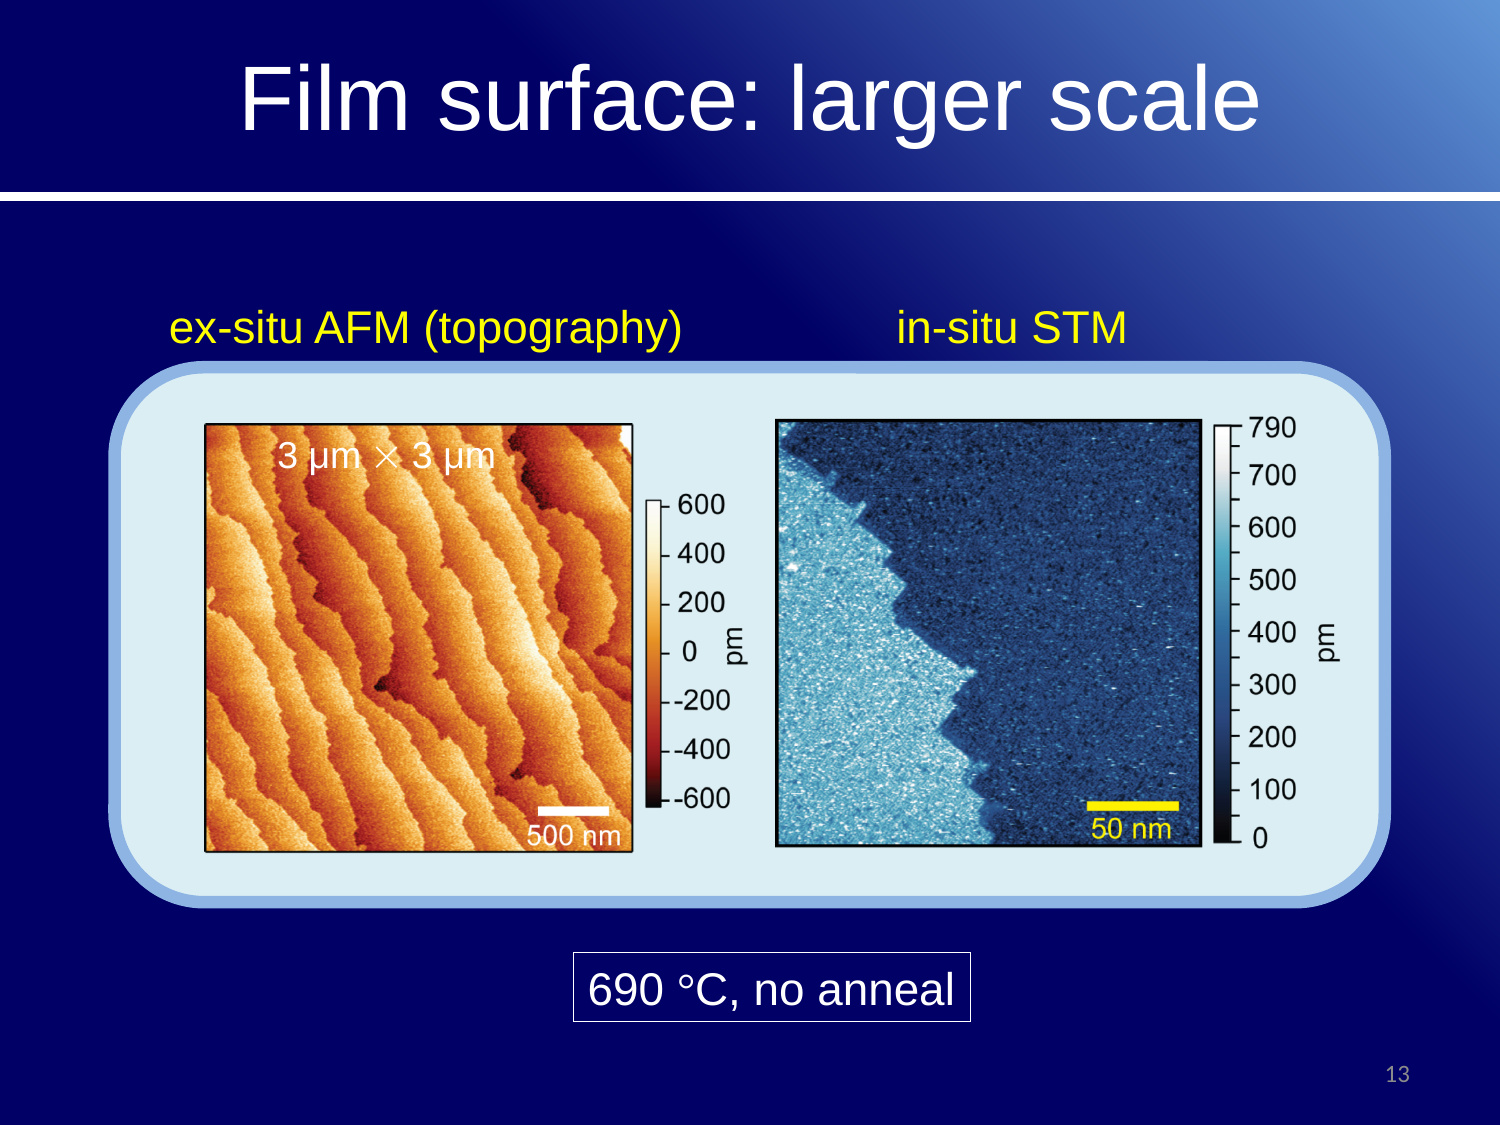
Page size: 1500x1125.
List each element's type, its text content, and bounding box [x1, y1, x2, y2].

slide_number 13 [1074, 1042, 1425, 1103]
text_box [112, 365, 1387, 905]
text_box 690 °C, no anneal [573, 952, 971, 1022]
picture [203, 423, 751, 854]
title Film surface: larger scale [76, 0, 1427, 188]
text_box in-situ STM [881, 290, 1143, 361]
text_box ex-situ AFM (topography) [154, 290, 712, 361]
picture [775, 412, 1343, 858]
